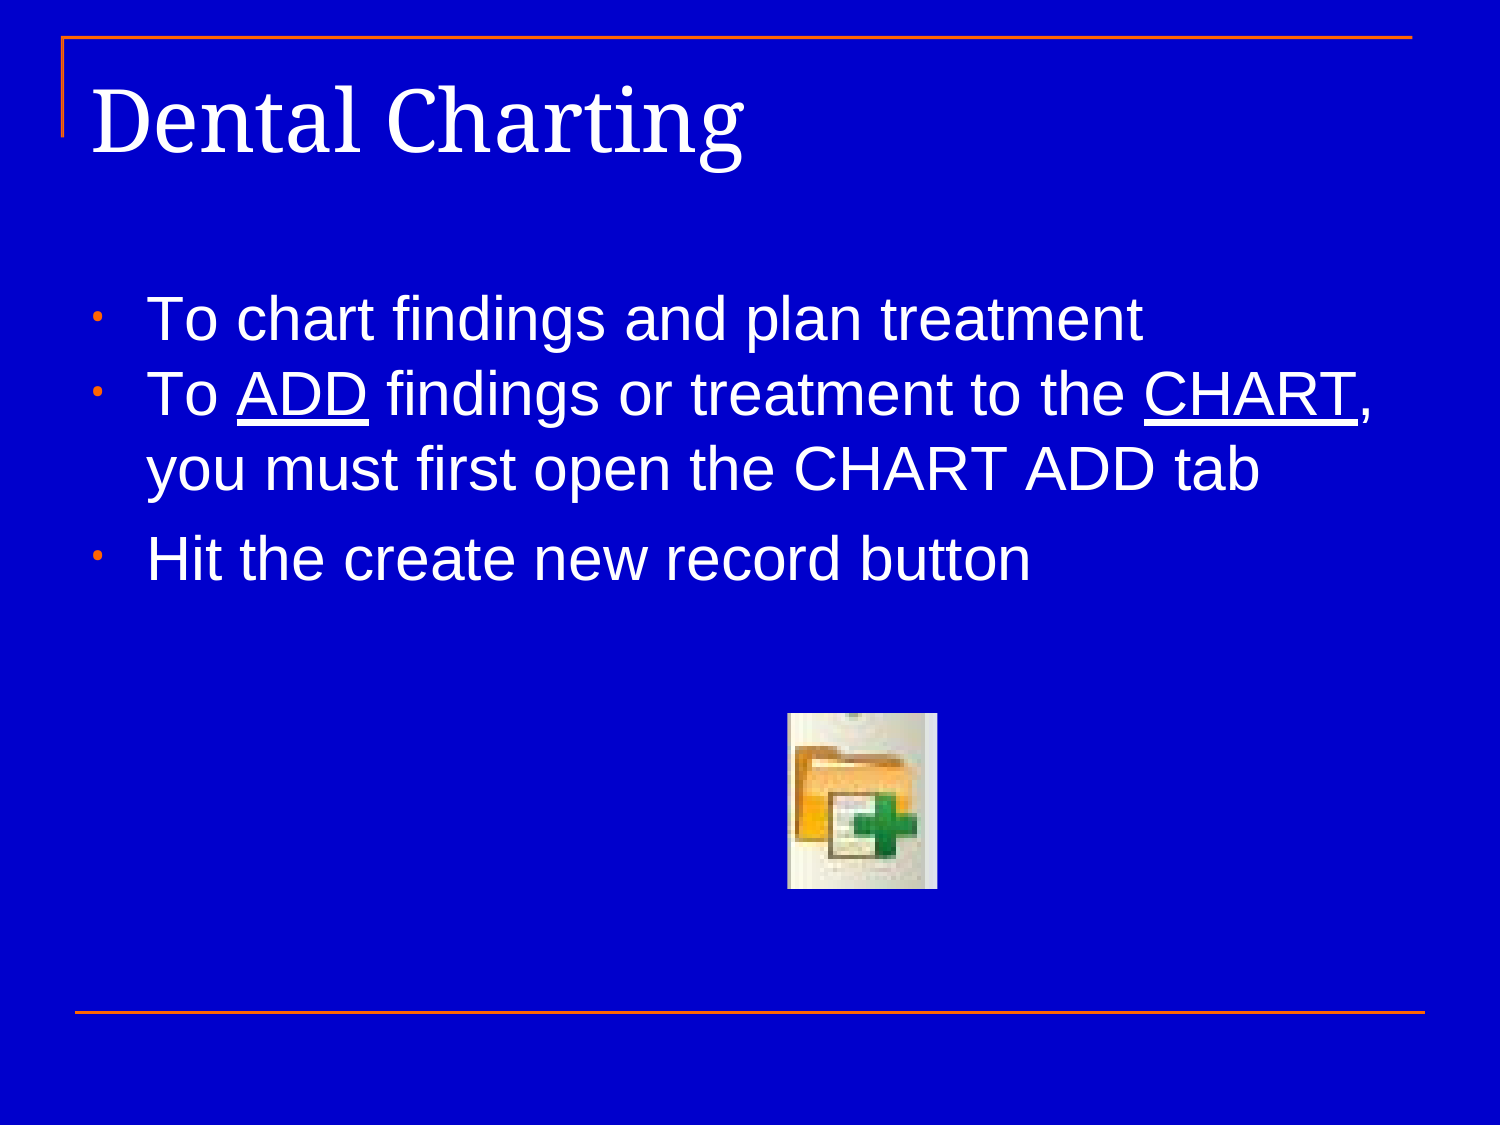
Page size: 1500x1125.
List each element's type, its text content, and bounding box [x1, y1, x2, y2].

text_box [60, 35, 1413, 138]
title Dental Charting [87, 64, 1413, 253]
text_box [787, 713, 938, 889]
list To chart findings and plan treatment To ADD findings or treatment to the CHART, you must first open the CHART ADD tab Hit the create new record button [87, 278, 1413, 916]
